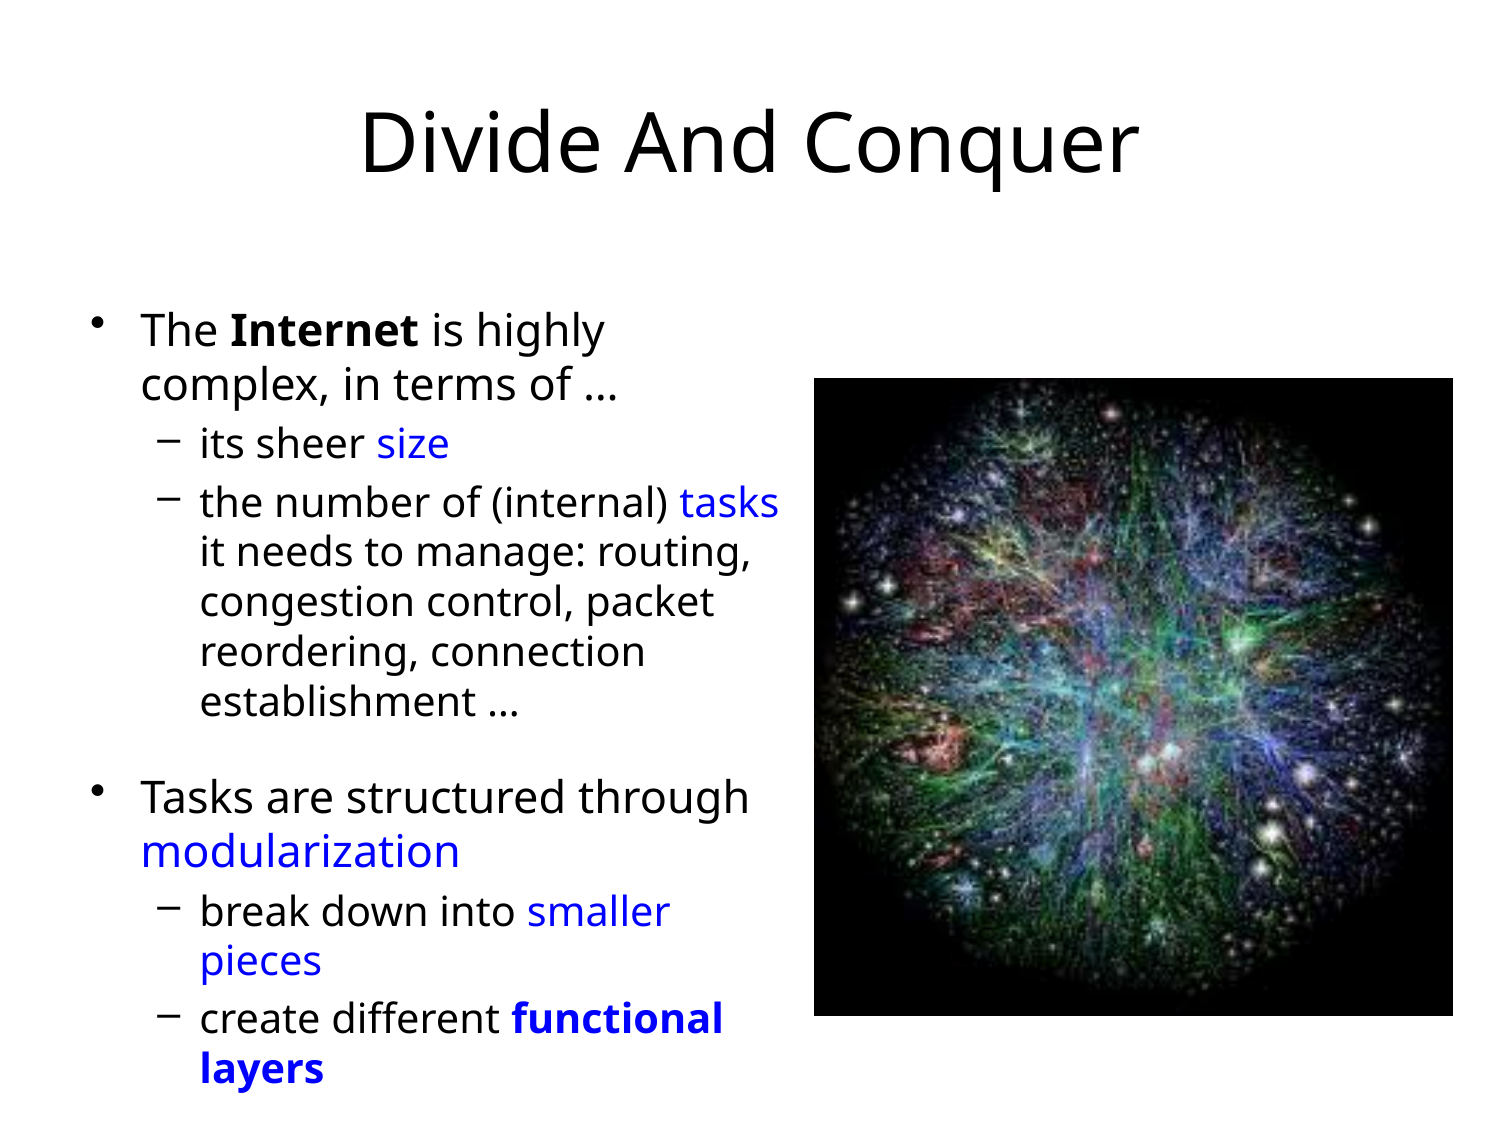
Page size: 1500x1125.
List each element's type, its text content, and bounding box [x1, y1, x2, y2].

picture [814, 377, 1453, 1016]
title Divide And Conquer [75, 45, 1425, 233]
list The Internet is highly complex, in terms of … its sheer size the number of (internal) tasks it needs to manage: routing, congestion control, packet reordering, connection establishment … Tasks are structured through modularization break down into smaller pieces create different functional layers [75, 293, 813, 1100]
